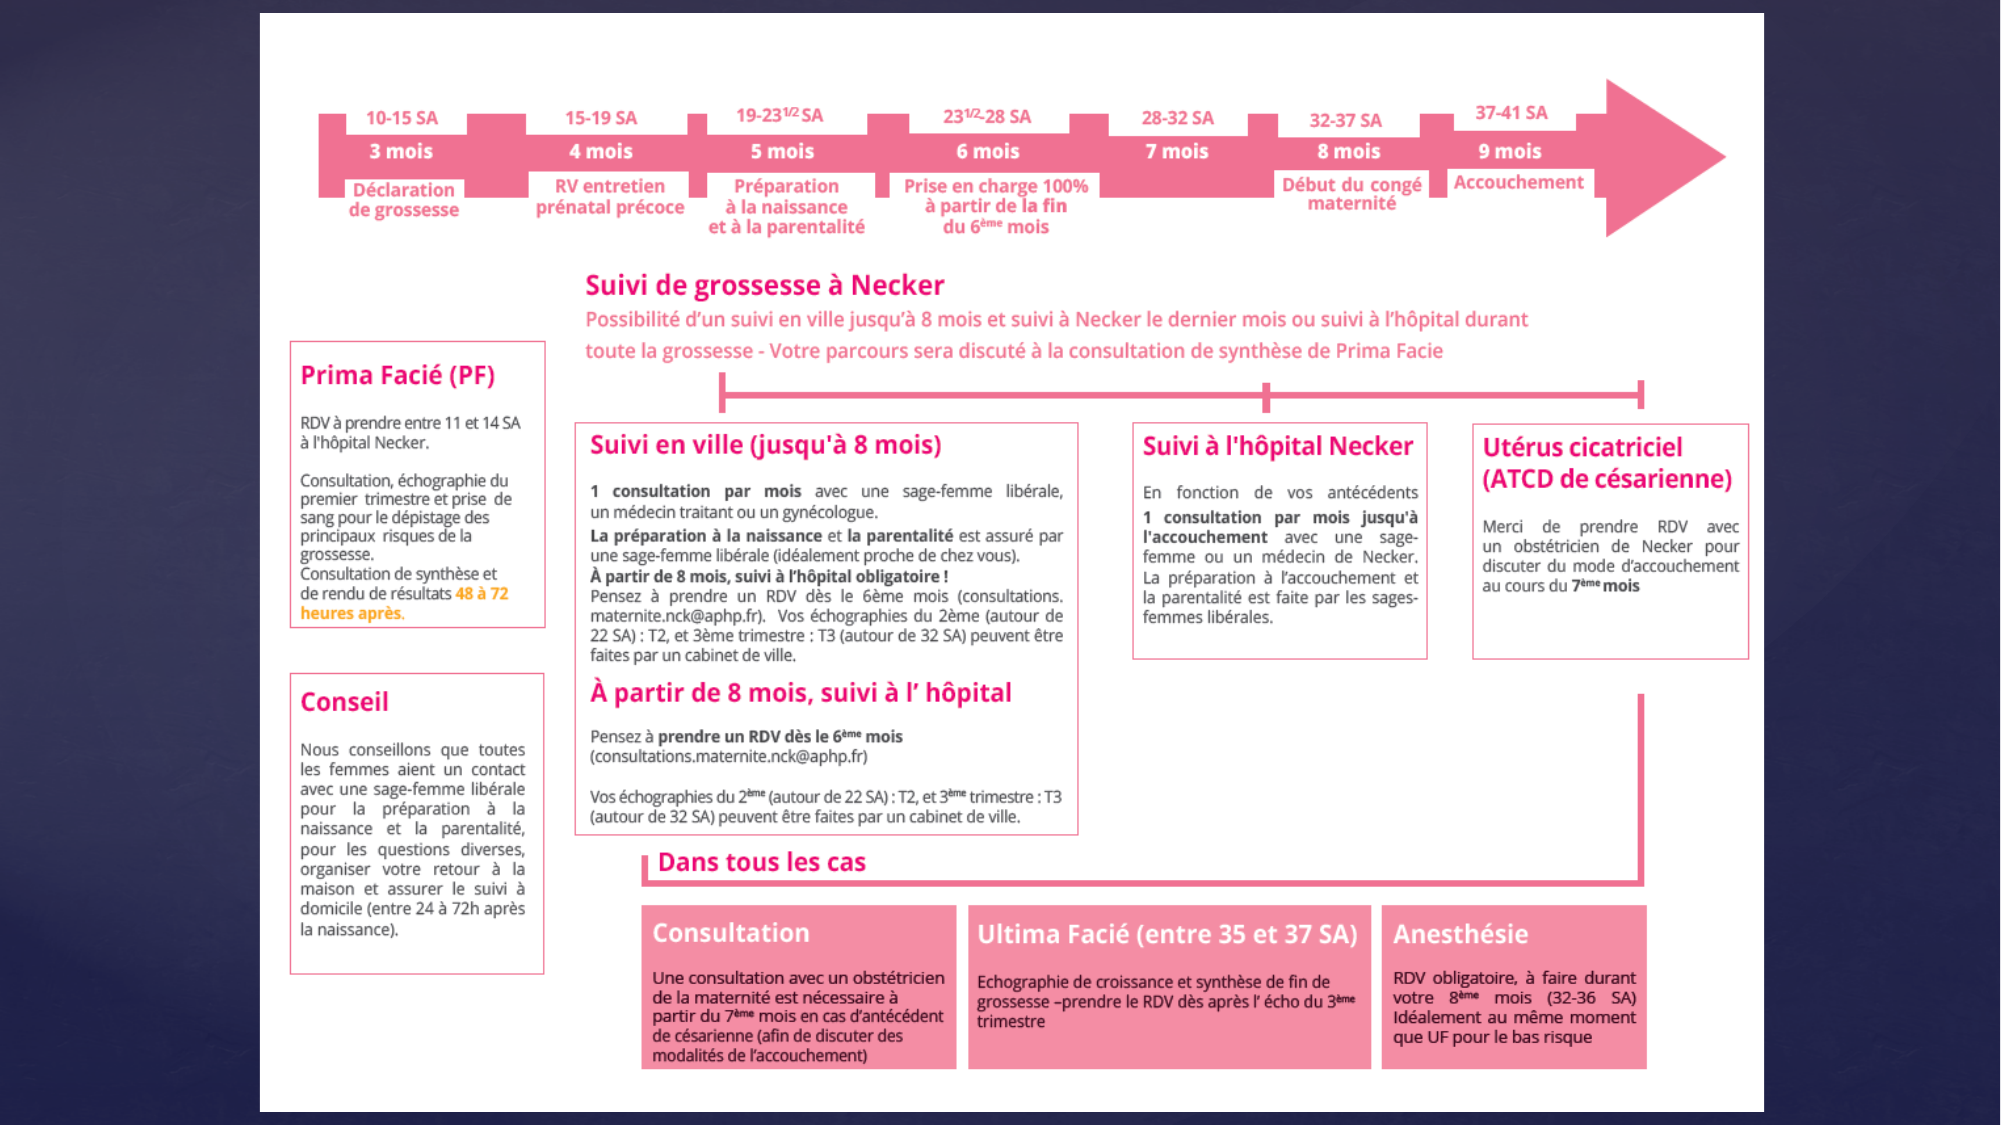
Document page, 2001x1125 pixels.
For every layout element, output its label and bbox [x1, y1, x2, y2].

picture [259, 12, 1765, 1113]
